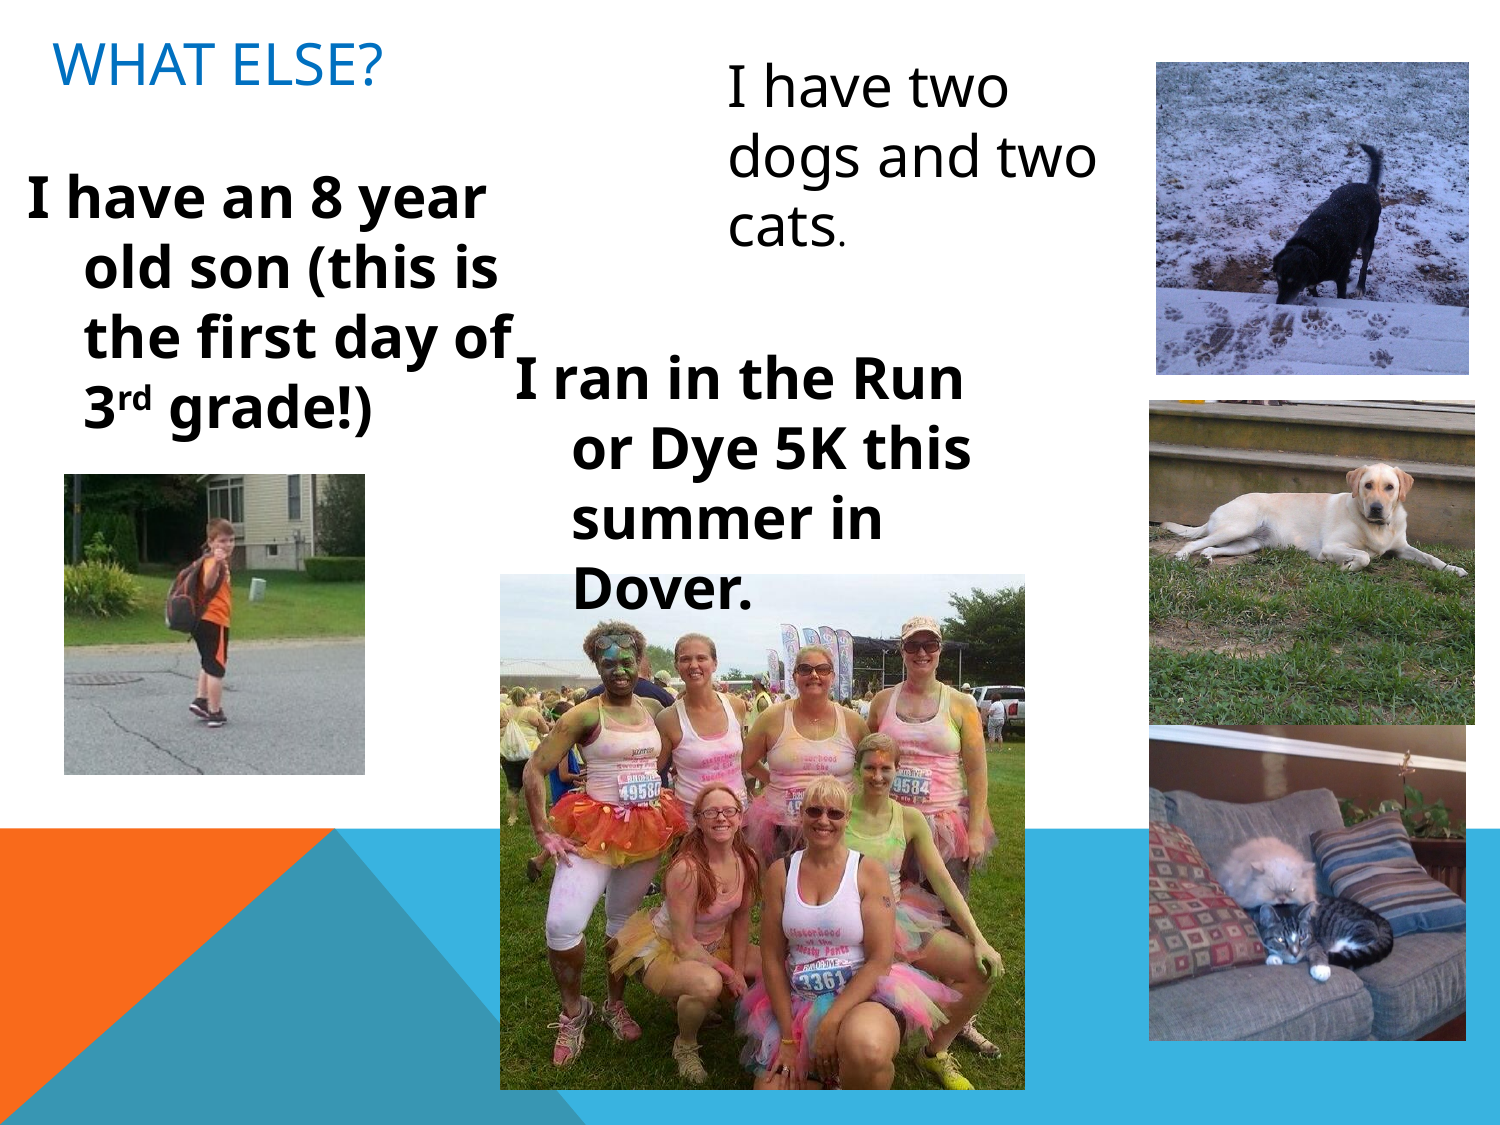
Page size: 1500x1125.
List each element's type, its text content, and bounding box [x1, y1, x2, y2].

text_box I have two dogs and two cats. [712, 41, 1125, 401]
list I have an 8 year old son (this is the first day of 3rd grade!) [12, 152, 538, 762]
picture [1155, 62, 1469, 376]
title What else? [37, 17, 1272, 108]
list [499, 574, 1026, 1090]
picture [64, 474, 365, 775]
text_box I ran in the Run or Dye 5K this summer in Dover. [499, 333, 1025, 574]
picture [1149, 400, 1475, 1041]
